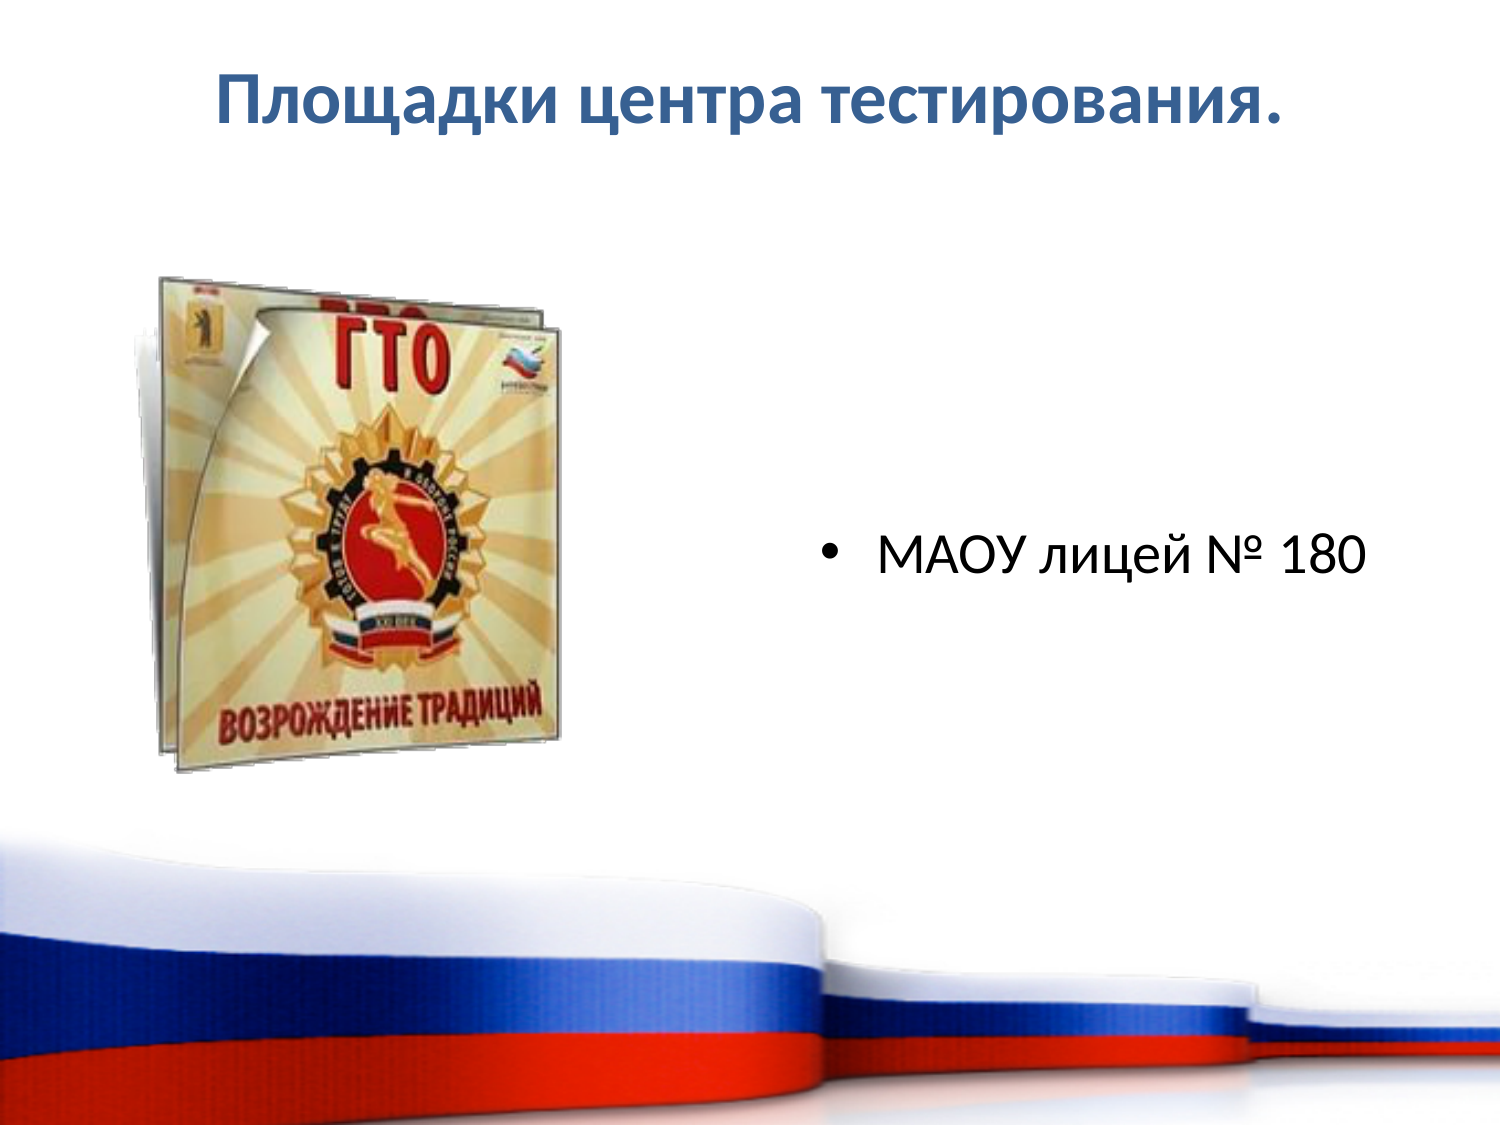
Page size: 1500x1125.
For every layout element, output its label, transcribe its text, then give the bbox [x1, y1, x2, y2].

title Площадки центра тестирования. [75, 45, 1425, 233]
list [100, 255, 575, 802]
picture [0, 0, 1500, 1125]
list МАОУ лицей № 180 [762, 262, 1425, 1005]
